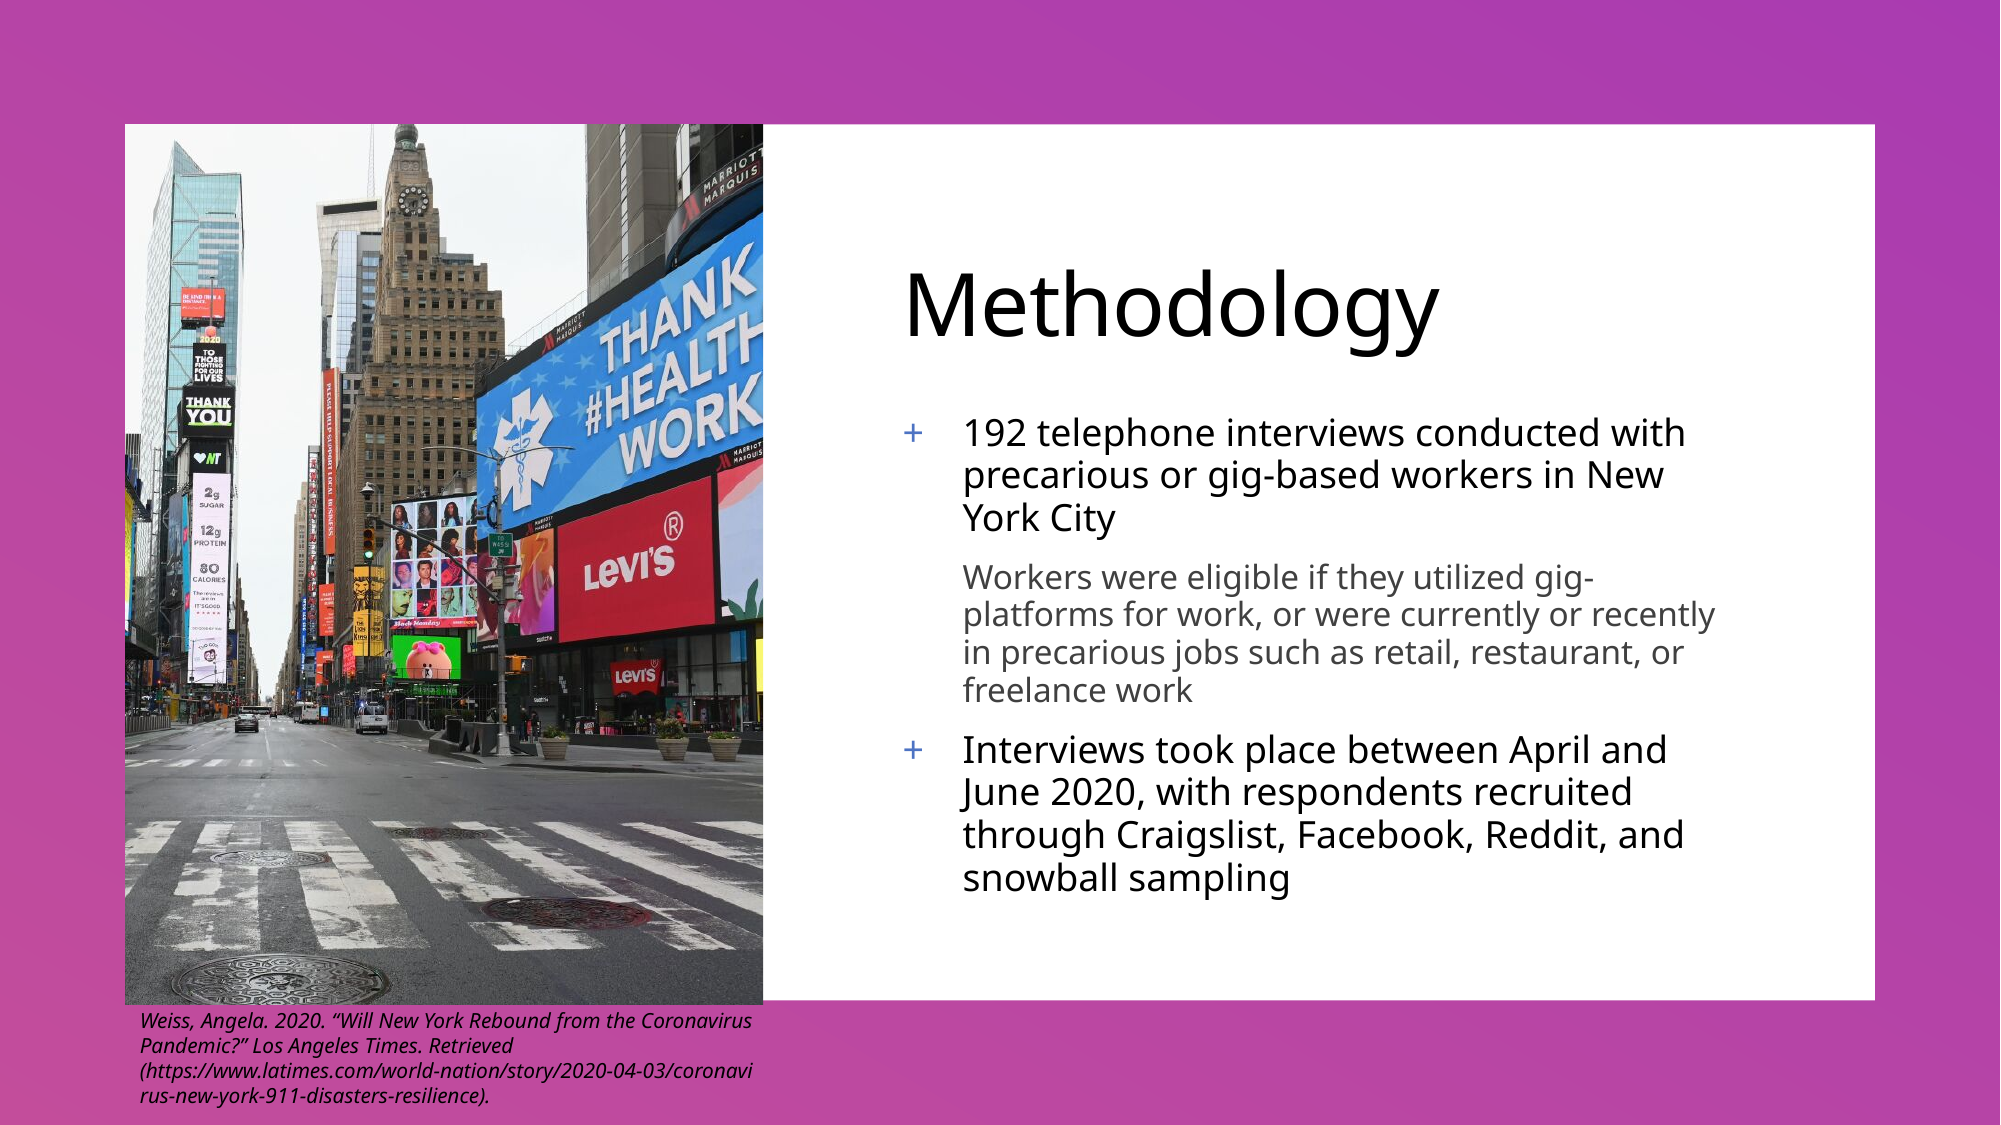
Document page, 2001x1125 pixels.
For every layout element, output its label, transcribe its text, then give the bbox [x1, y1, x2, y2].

title Methodology [887, 248, 1749, 404]
text_box [0, 0, 2000, 1125]
text_box Weiss, Angela. 2020. “Will New York Rebound from the Coronavirus Pandemic?” Los Angeles Times. Retrieved (https://www.latimes.com/world-nation/story/2020-04-03/coronavirus-new-york-911-disasters-resilience). [124, 1000, 772, 1116]
list 192 telephone interviews conducted with precarious or gig-based workers in New York City Workers were eligible if they utilized gig-platforms for work, or were currently or recently in precarious jobs such as retail, restaurant, or freelance work Interviews took place between April and June 2020, with respondents recruited through Craigslist, Facebook, Reddit, and snowball sampling [887, 404, 1749, 916]
picture [124, 124, 764, 1005]
text_box [124, 123, 1876, 1001]
